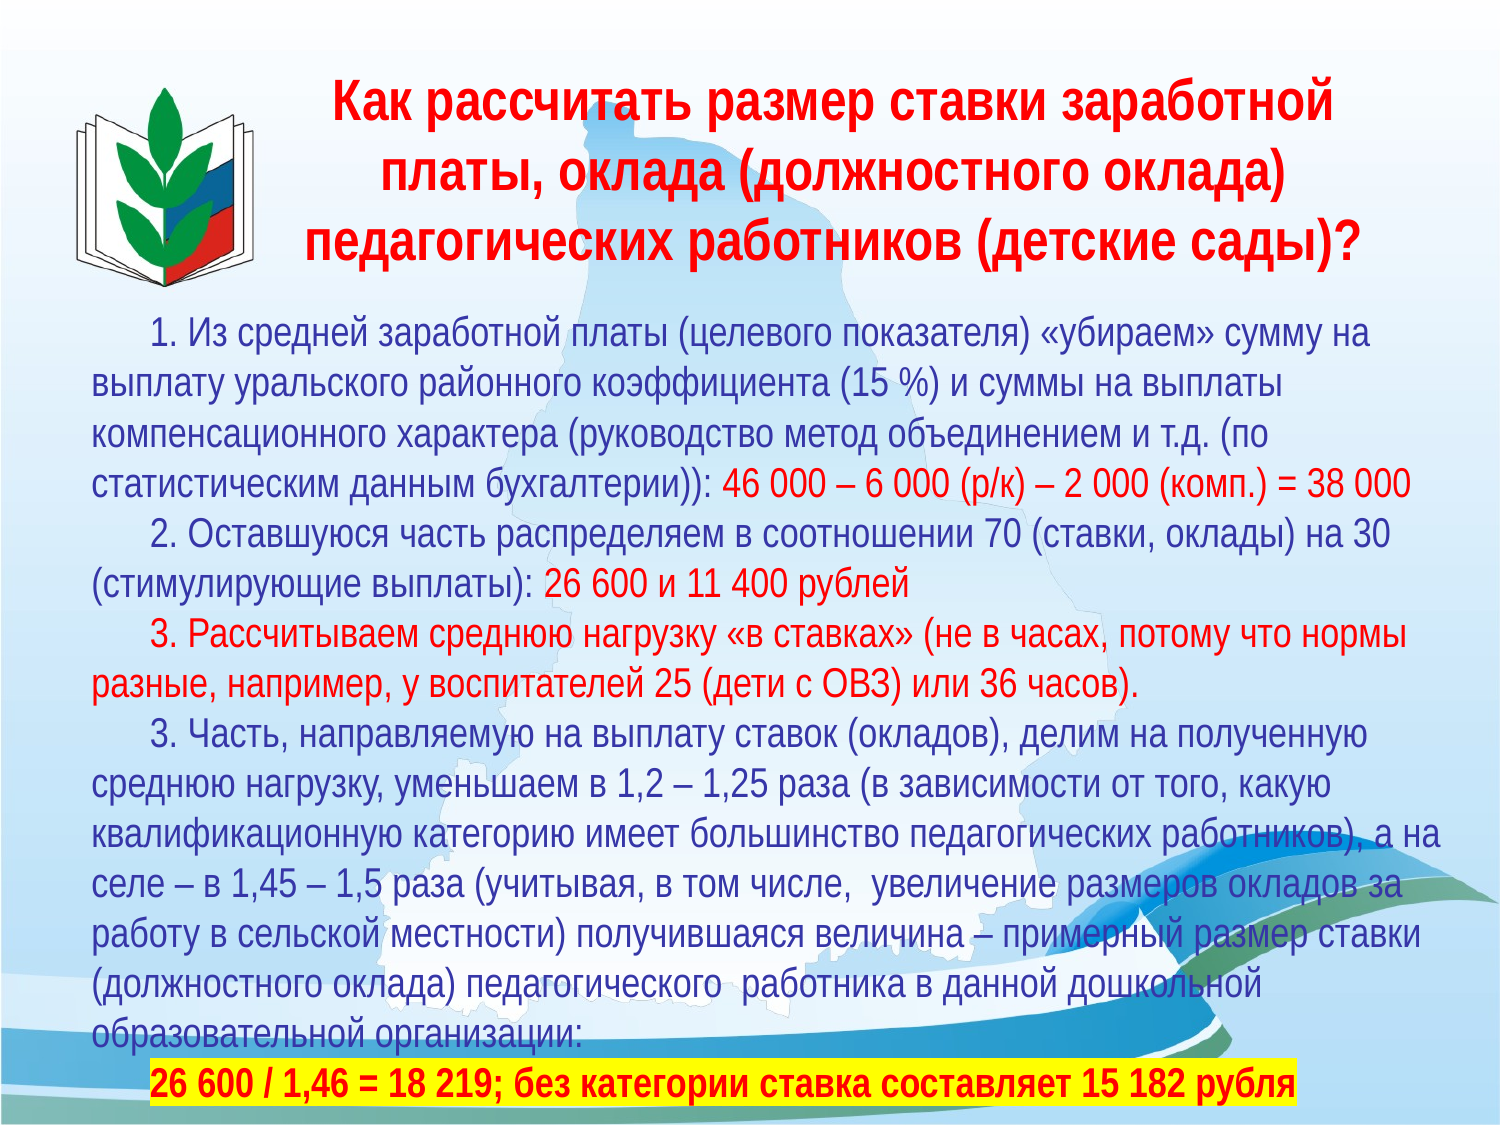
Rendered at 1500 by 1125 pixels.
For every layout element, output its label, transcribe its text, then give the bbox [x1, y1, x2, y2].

text_box 1. Из средней заработной платы (целевого показателя) «убираем» сумму на выплату уральского районного коэффициента (15 %) и суммы на выплаты компенсационного характера (руководство метод объединением и т.д. (по статистическим данным бухгалтерии)): 46 000 – 6 000 (р/к) – 2 000 (комп.) = 38 000 2. Оставшуюся часть распределяем в соотношении 70 (ставки, оклады) на 30 (стимулирующие выплаты): 26 600 и 11 400 рублей 3. Рассчитываем среднюю нагрузку «в ставках» (не в часах, потому что нормы разные, например, у воспитателей 25 (дети с ОВЗ) или 36 часов). 3. Часть, направляемую на выплату ставок (окладов), делим на полученную среднюю нагрузку, уменьшаем в 1,2 – 1,25 раза (в зависимости от того, какую квалификационную категорию имеет большинство педагогических работников), а на селе – в 1,45 – 1,5 раза (учитывая, в том числе, увеличение размеров окладов за работу в сельской местности) получившаяся величина – примерный размер ставки (должностного оклада) педагогического работника в данной дошкольной образовательной организации: 26 600 / 1,46 = 18 219; без категории ставка составляет 15 182 рубля [76, 297, 1459, 1113]
picture [0, 0, 1500, 1125]
title Как рассчитать размер ставки заработной платы, оклада (должностного оклада) педагогических работников (детские сады)? [242, 54, 1425, 243]
